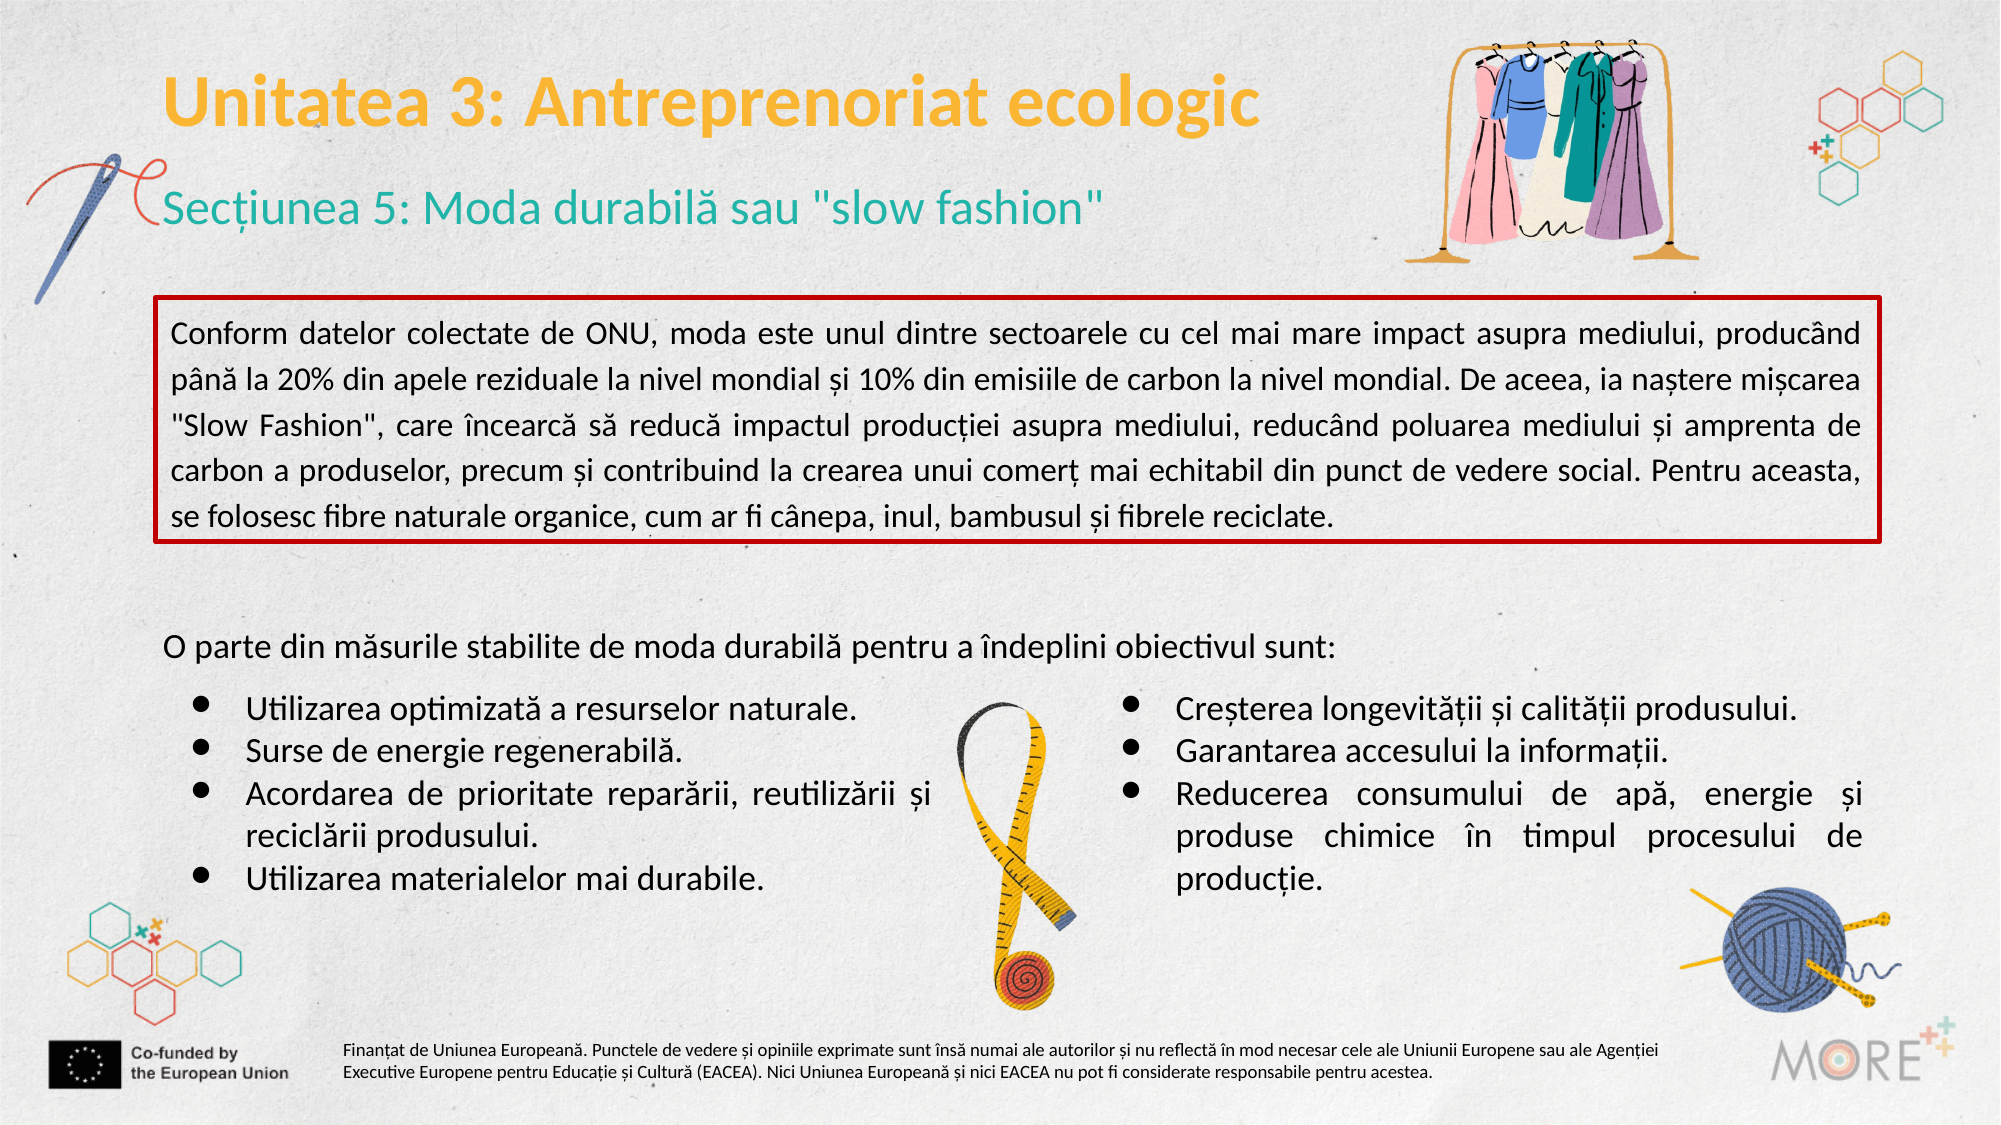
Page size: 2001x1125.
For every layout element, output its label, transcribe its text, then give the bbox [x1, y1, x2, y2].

text_box O parte din măsurile stabilite de moda durabilă pentru a îndeplini obiectivul sunt: [147, 608, 1930, 681]
picture [0, 0, 2001, 1125]
text_box Unitatea 3: Antreprenoriat ecologic [147, 44, 1391, 149]
text_box Creșterea longevității și calității produsului. Garantarea accesului la informații. Reducerea consumului de apă, energie și produse chimice în timpul procesului de producție. [1085, 669, 1880, 913]
text_box Utilizarea optimizată a resurselor naturale. Surse de energie regenerabilă. Acordarea de prioritate reparării, reutilizării și reciclării produsului. Utilizarea materialelor mai durabile. [155, 681, 948, 913]
text_box Conform datelor colectate de ONU, moda este unul dintre sectoarele cu cel mai mare impact asupra mediului, producând până la 20% din apele reziduale la nivel mondial și 10% din emisiile de carbon la nivel mondial. De aceea, ia naștere mișcarea "Slow Fashion", care încearcă să reducă impactul producției asupra mediului, reducând poluarea mediului și amprenta de carbon a produselor, precum și contribuind la crearea unui comerț mai echitabil din punct de vedere social. Pentru aceasta, se folosesc fibre naturale organice, cum ar fi cânepa, inul, bambusul și fibrele reciclate. [155, 297, 1880, 542]
text_box Secțiunea 5: Moda durabilă sau "slow fashion" [160, 167, 1391, 243]
text_box Finanțat de Uniunea Europeană. Punctele de vedere și opiniile exprimate sunt însă numai ale autorilor și nu reflectă în mod necesar cele ale Uniunii Europene sau ale Agenției Executive Europene pentru Educație și Cultură (EACEA). Nici Uniunea Europeană și nici EACEA nu pot fi considerate responsabile pentru acestea. [328, 1030, 1707, 1101]
